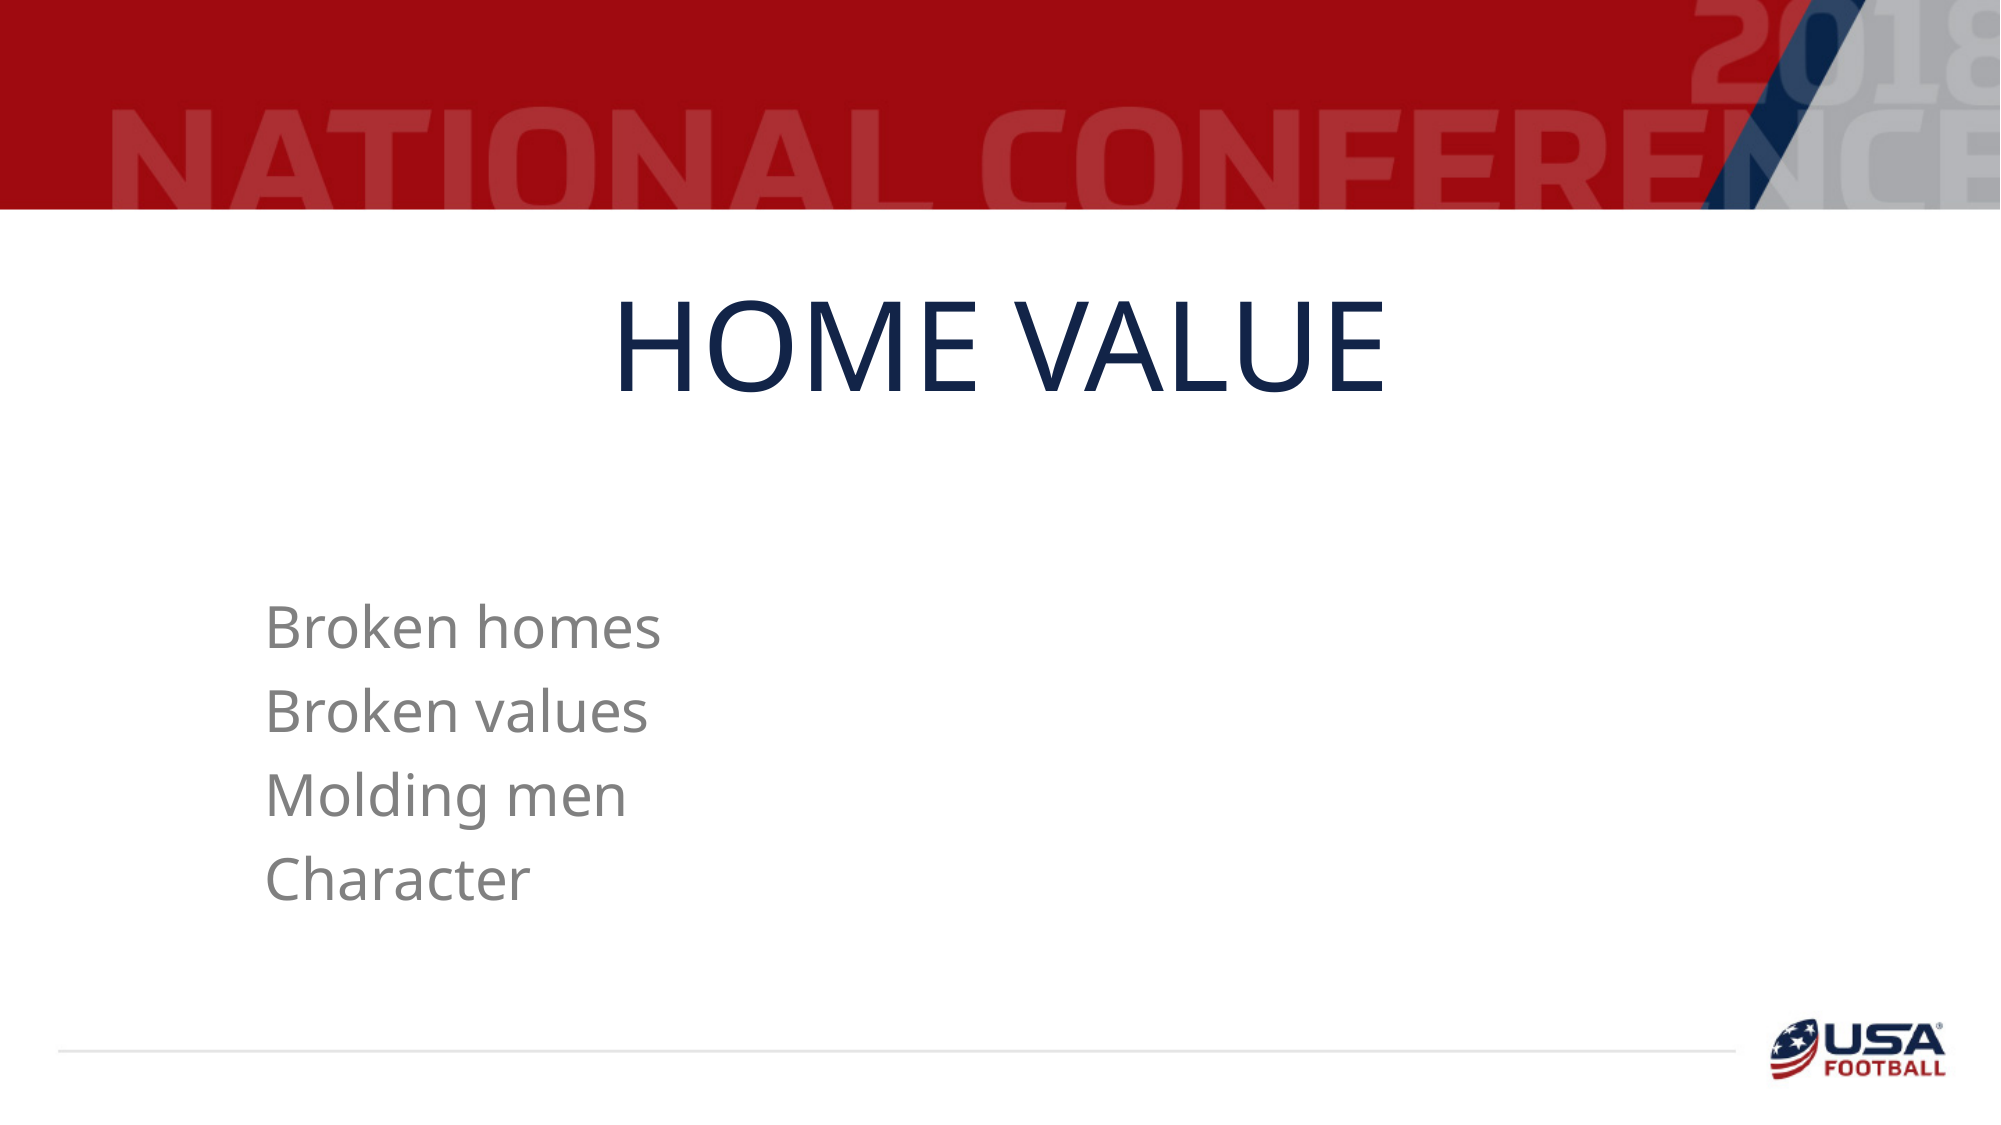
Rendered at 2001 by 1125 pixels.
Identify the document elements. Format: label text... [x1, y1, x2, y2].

picture [0, 0, 2000, 1125]
title HOME value [249, 231, 1750, 576]
subtitle Broken homes Broken values Molding men Character [249, 590, 1750, 863]
